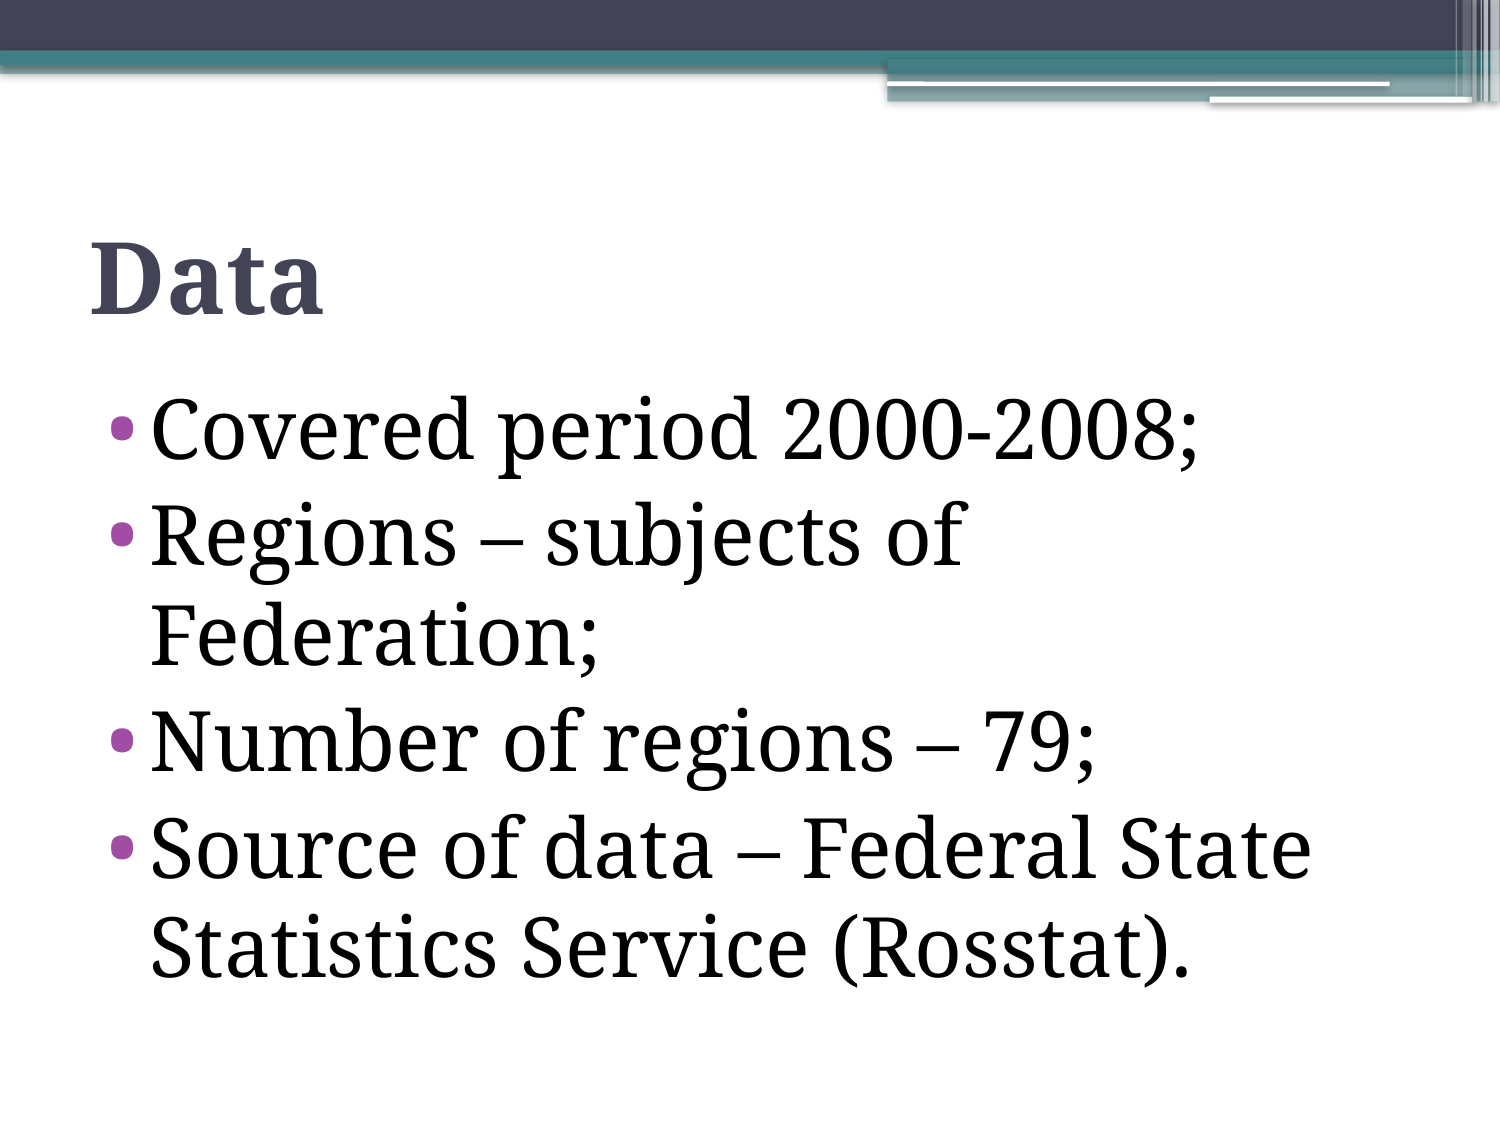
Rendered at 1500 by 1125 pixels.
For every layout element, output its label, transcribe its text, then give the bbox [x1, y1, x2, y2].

title Data [75, 187, 1425, 363]
list Covered period 2000-2008; Regions – subjects of Federation; Number of regions – 79; Source of data – Federal State Statistics Service (Rosstat). [75, 368, 1425, 1079]
